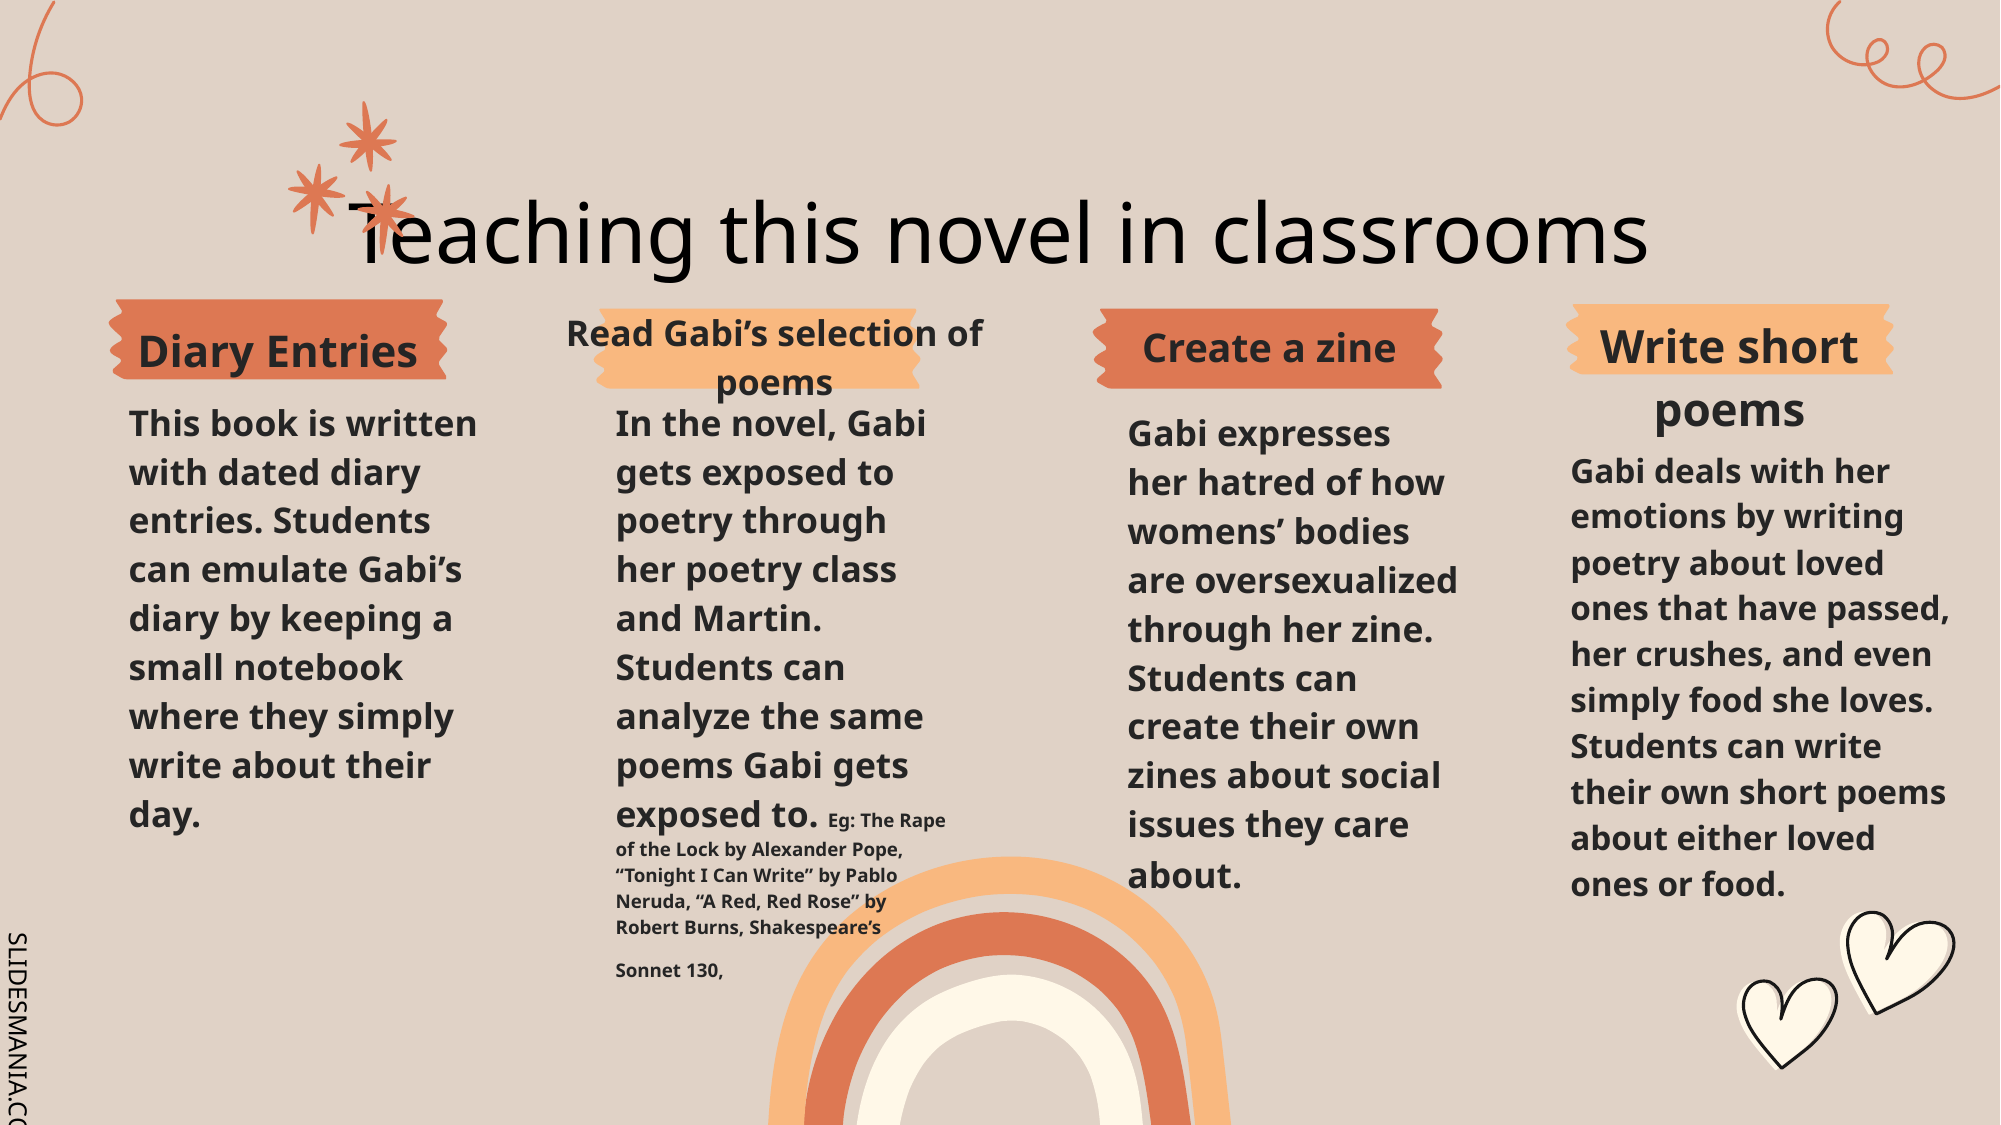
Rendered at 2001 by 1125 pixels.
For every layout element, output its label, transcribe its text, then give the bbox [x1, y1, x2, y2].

subtitle Create a zine [1094, 296, 1445, 396]
list Gabi expresses her hatred of how womens’ bodies are oversexualized through her zine. Students can create their own zines about social issues they care about. [1107, 384, 1480, 722]
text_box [285, 166, 345, 223]
subtitle Diary Entries [99, 296, 457, 396]
list Gabi deals with her emotions by writing poetry about loved ones that have passed, her crushes, and even simply food she loves. Students can write their own short poems about either loved ones or food. [1550, 423, 1972, 761]
title Teaching this novel in classrooms [68, 159, 1932, 286]
list This book is written with dated diary entries. Students can emulate Gabi’s diary by keeping a small notebook where they simply write about their day. [108, 374, 505, 711]
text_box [355, 187, 415, 243]
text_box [339, 113, 399, 169]
subtitle Read Gabi’s selection of poems [526, 285, 1022, 385]
subtitle Write short poems [1565, 289, 1894, 389]
list In the novel, Gabi gets exposed to poetry through her poetry class and Martin. Students can analyze the same poems Gabi gets exposed to. Eg: The Rape of the Lock by Alexander Pope, “Tonight I Can Write” by Pablo Neruda, “A Red, Red Rose” by Robert Burns, Shakespeare’s Sonnet 130, [595, 385, 968, 711]
